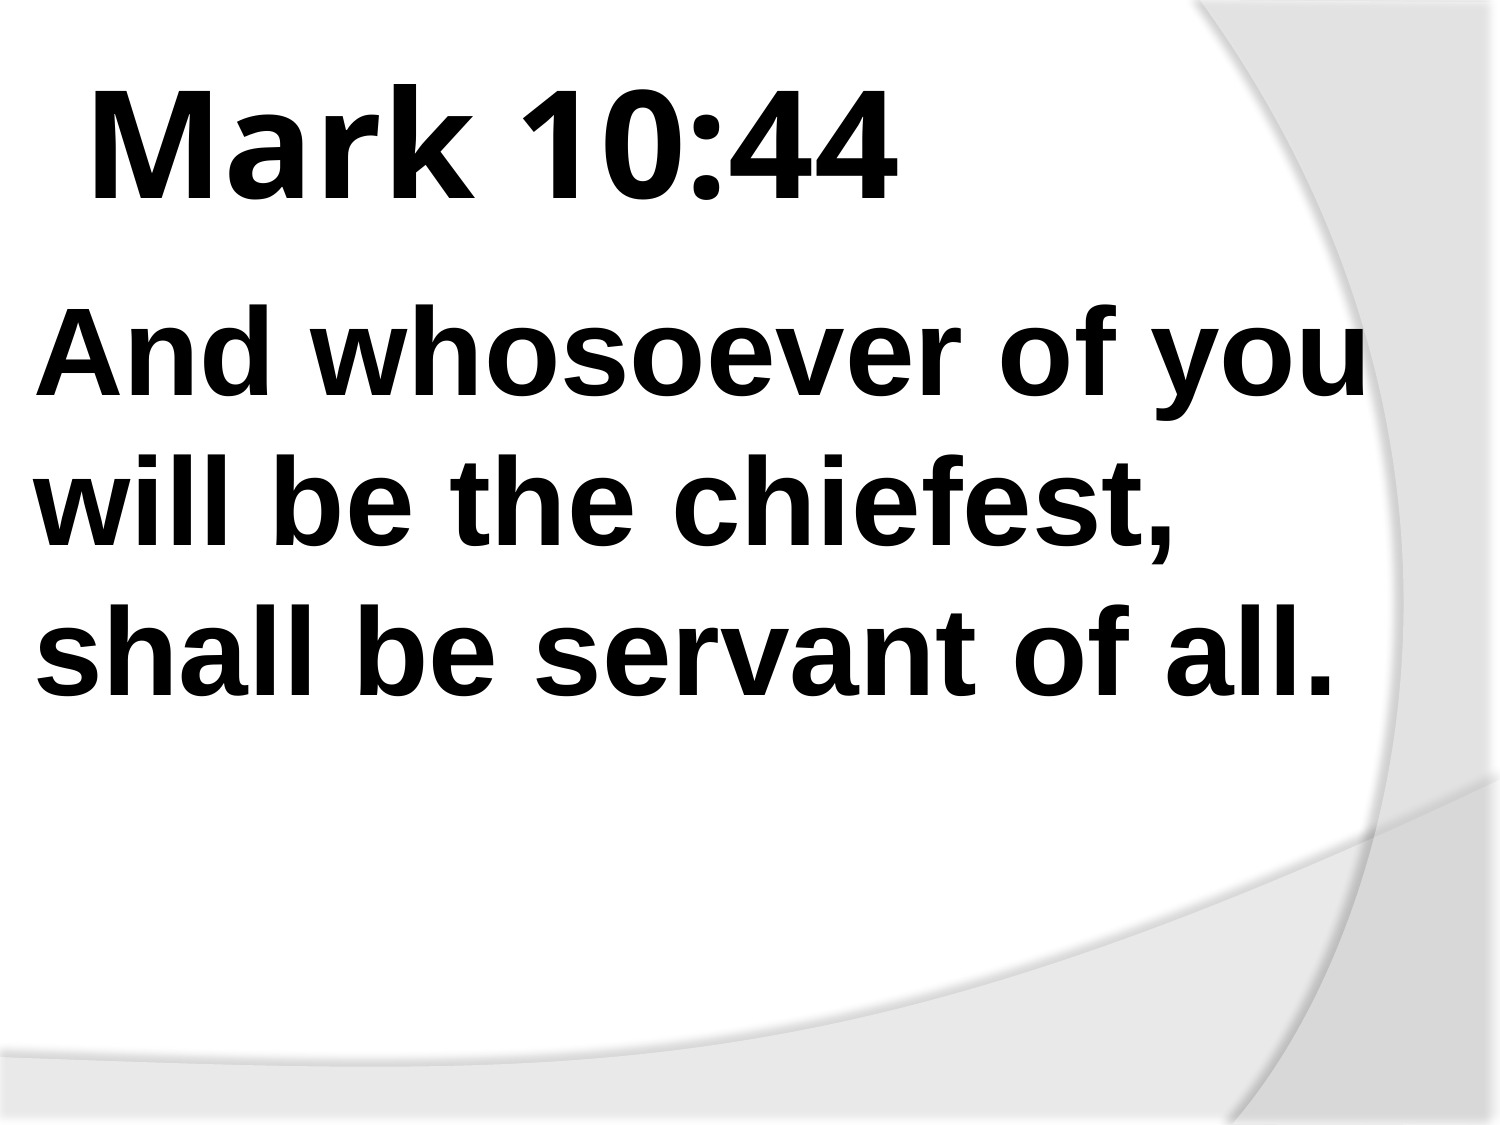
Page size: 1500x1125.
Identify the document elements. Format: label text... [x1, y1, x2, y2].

list And whosoever of you will be the chiefest, shall be servant of all. [12, 262, 1488, 1113]
title Mark 10:44 [75, 45, 1300, 233]
